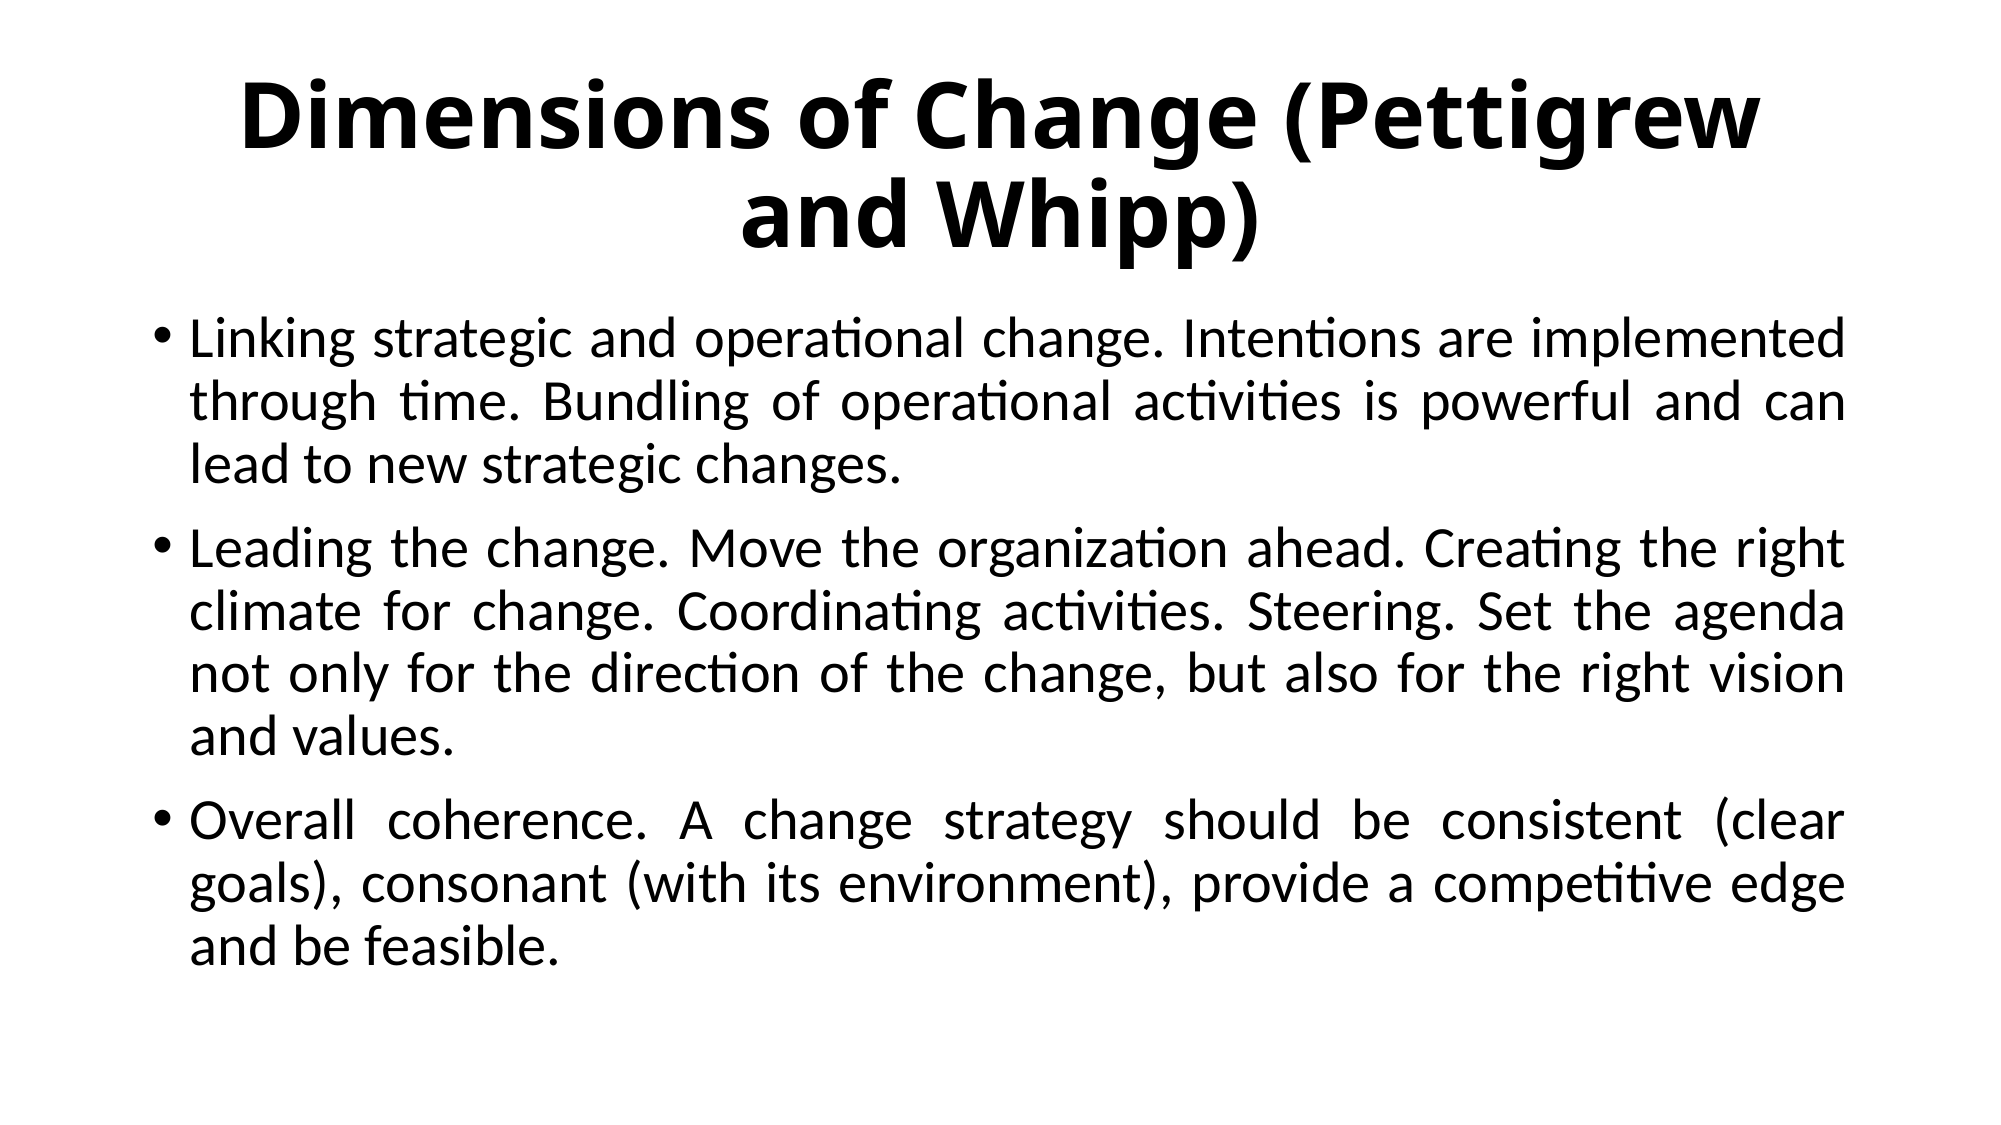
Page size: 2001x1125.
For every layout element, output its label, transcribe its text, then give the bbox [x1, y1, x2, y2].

title Dimensions of Change (Pettigrew and Whipp) [137, 59, 1863, 278]
list Linking strategic and operational change. Intentions are implemented through time. Bundling of operational activities is powerful and can lead to new strategic changes. Leading the change. Move the organization ahead. Creating the right climate for change. Coordinating activities. Steering. Set the agenda not only for the direction of the change, but also for the right vision and values. Overall coherence. A change strategy should be consistent (clear goals), consonant (with its environment), provide a competitive edge and be feasible. [137, 299, 1863, 1014]
